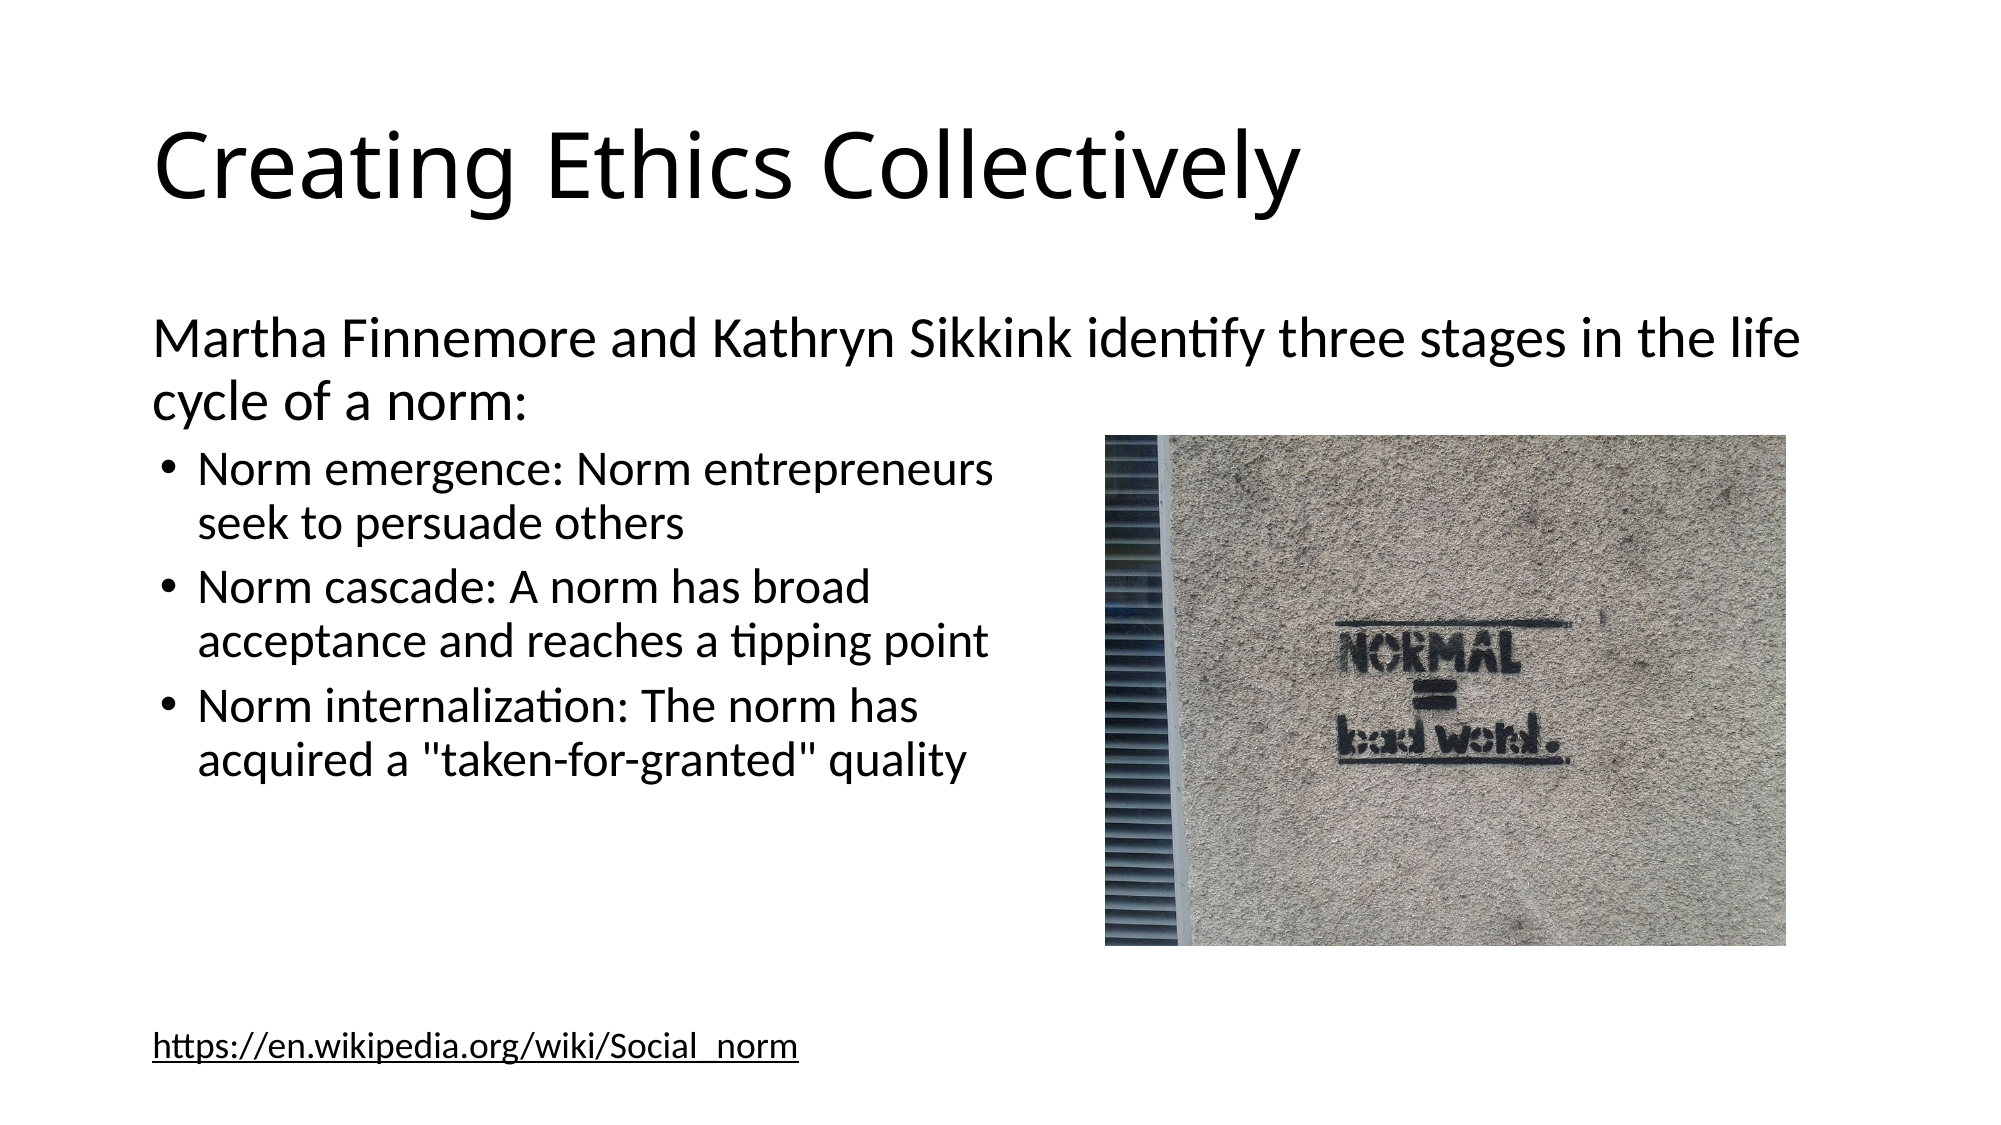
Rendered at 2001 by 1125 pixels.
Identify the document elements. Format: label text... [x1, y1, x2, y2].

list Martha Finnemore and Kathryn Sikkink identify three stages in the life cycle of a norm: [137, 299, 1863, 1014]
picture [1105, 435, 1786, 946]
title Creating Ethics Collectively [137, 59, 1863, 278]
text_box https://en.wikipedia.org/wiki/Social_norm [137, 1013, 1138, 1073]
text_box Norm emergence: Norm entrepreneurs seek to persuade others Norm cascade: A norm has broad acceptance and reaches a tipping point Norm internalization: The norm has acquired a "taken-for-granted" quality [69, 435, 1070, 795]
